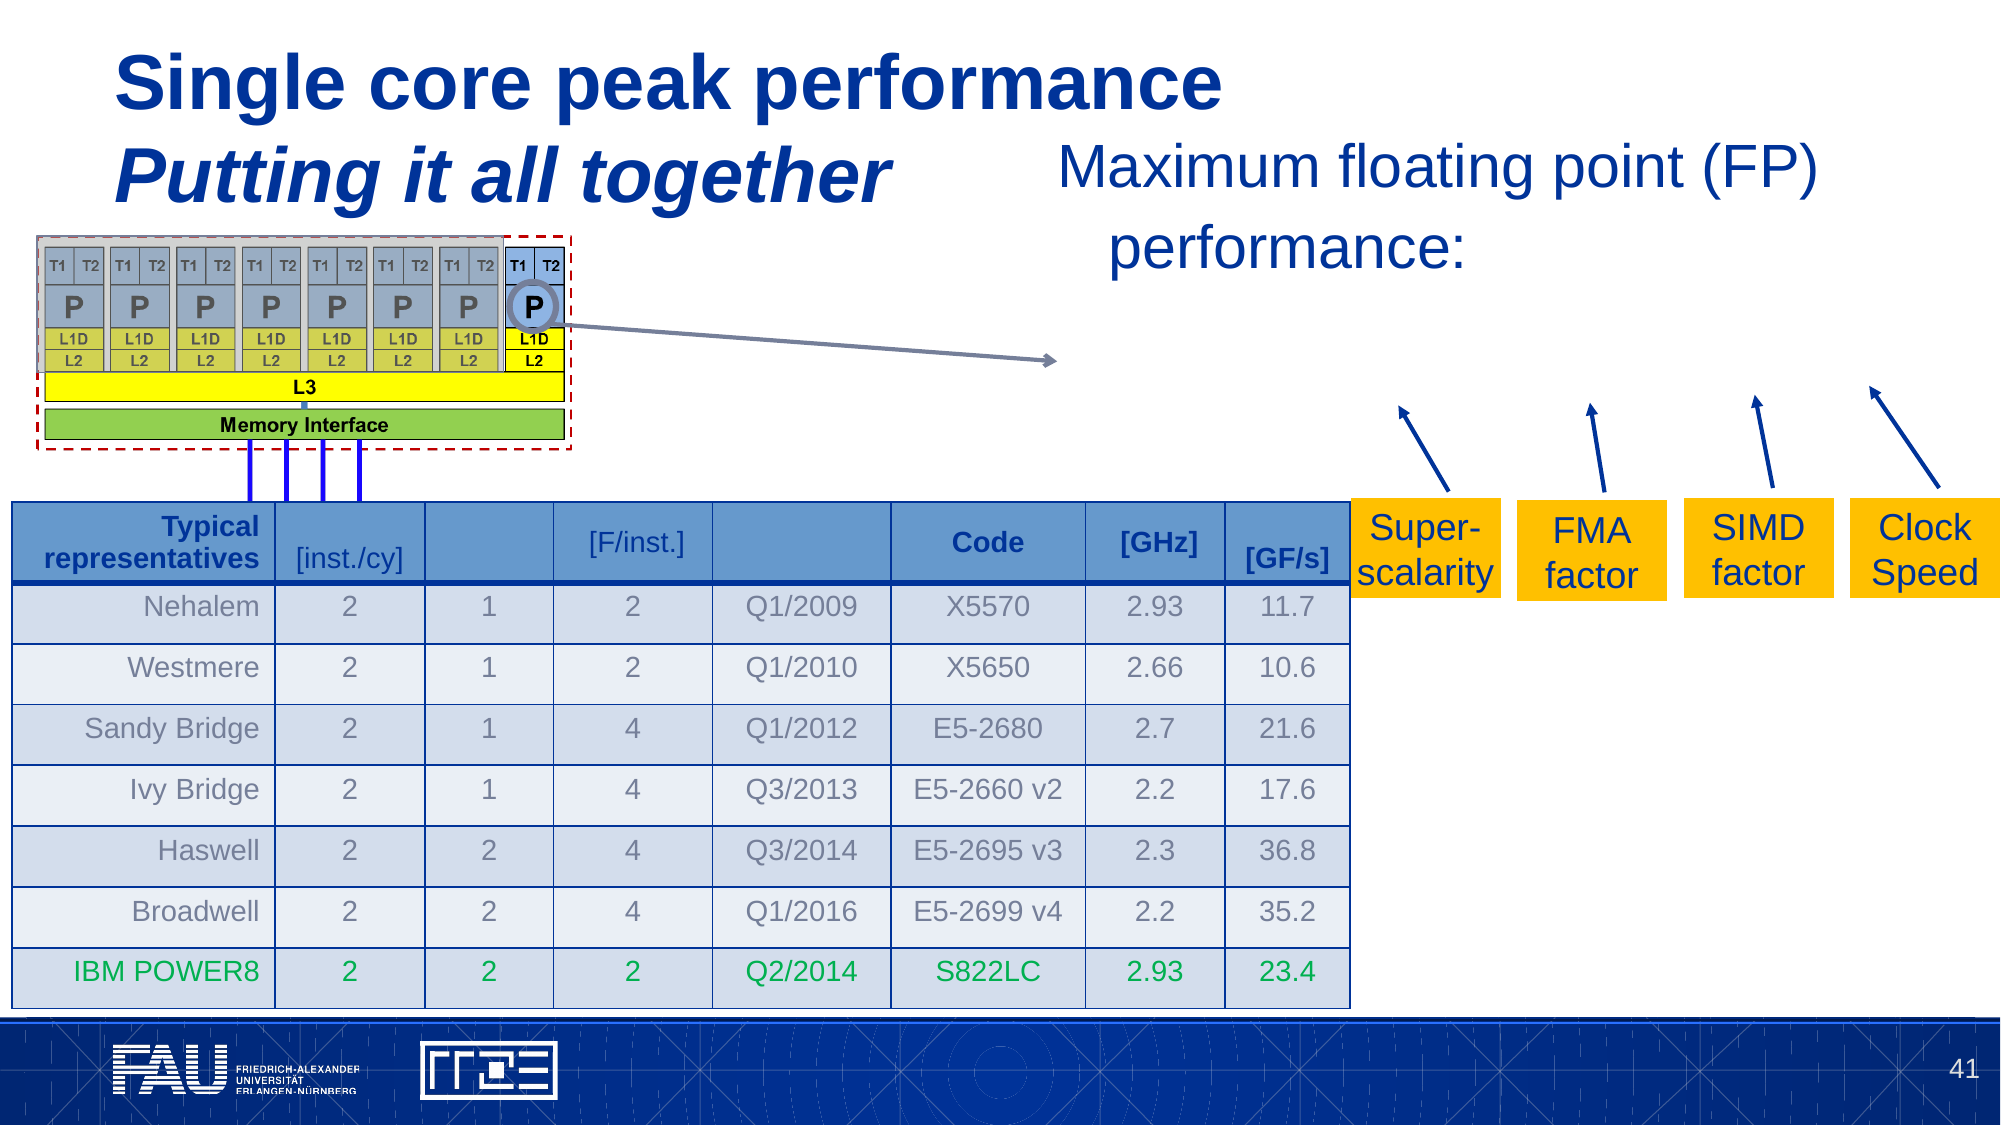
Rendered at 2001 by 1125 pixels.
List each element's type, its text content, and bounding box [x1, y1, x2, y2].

text_box SIMD factor [1684, 498, 1834, 598]
text_box Super- scalarity [1351, 498, 1501, 598]
picture [36, 235, 572, 578]
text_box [549, 323, 1058, 362]
text_box SIMD factor [1751, 394, 1774, 489]
text_box FMA factor [1585, 402, 1605, 493]
text_box Clock Speed [1850, 498, 2000, 598]
title Single core peak performance Putting it all together [113, 31, 1887, 229]
text_box Clock Speed [1869, 385, 1940, 489]
text_box FMA factor [1517, 500, 1667, 601]
text_box Super- scalarity [1398, 405, 1449, 492]
